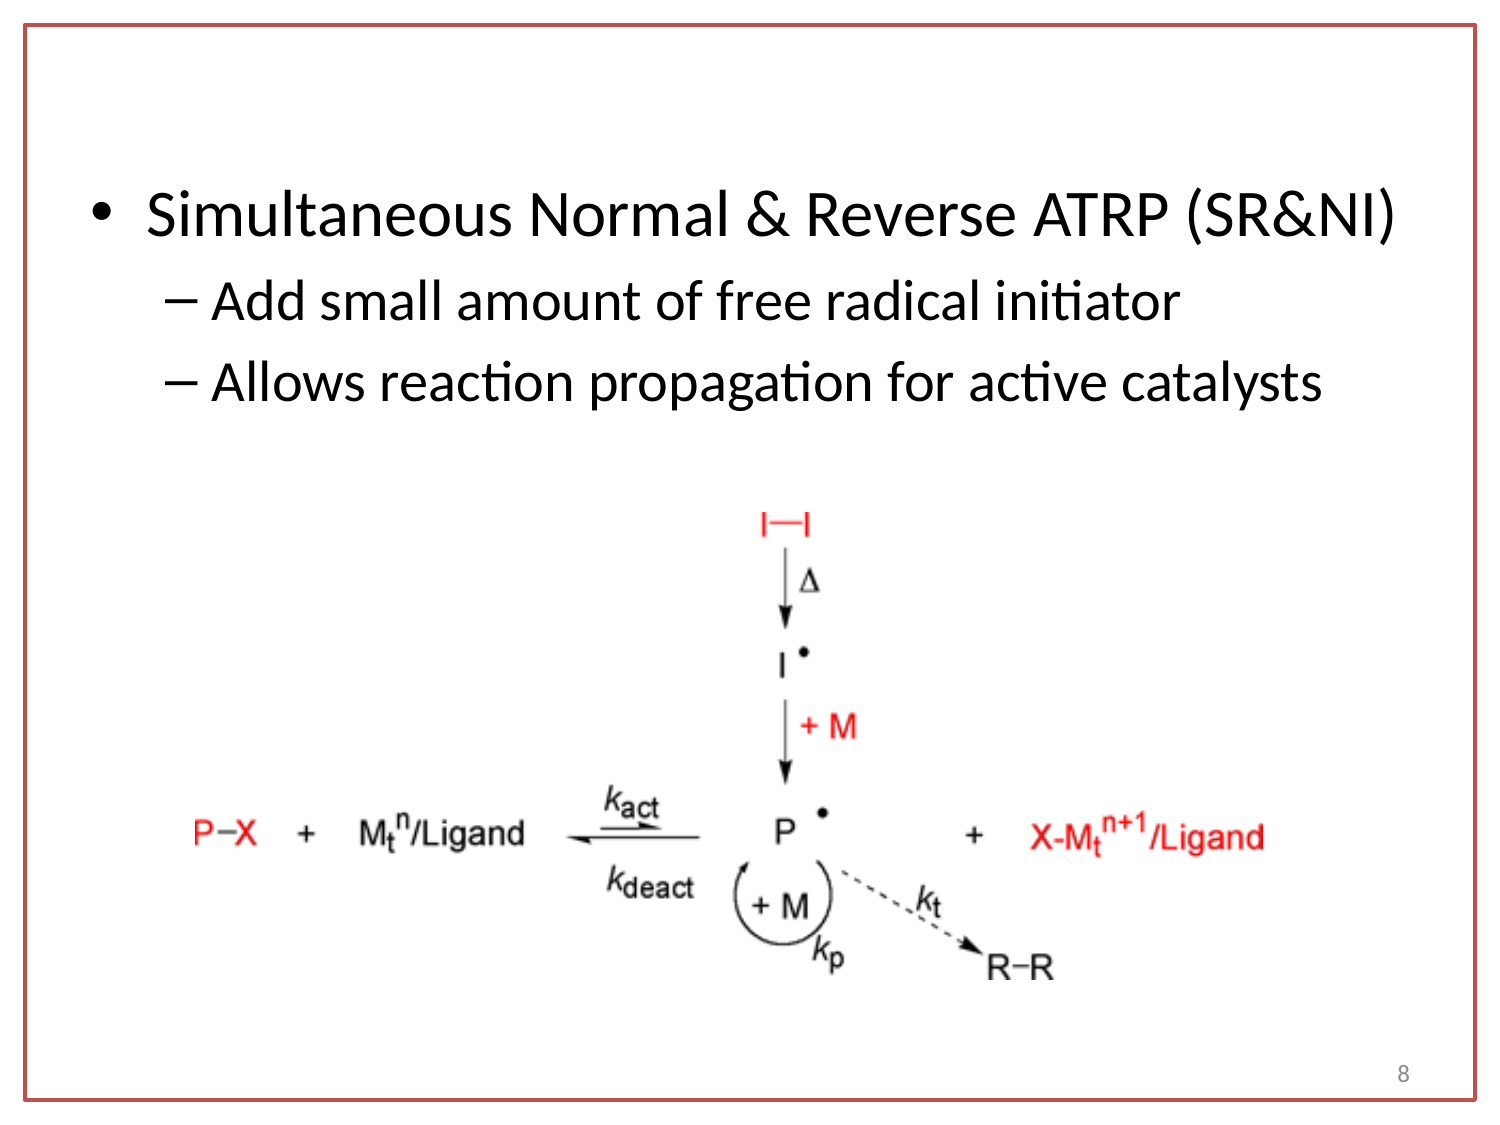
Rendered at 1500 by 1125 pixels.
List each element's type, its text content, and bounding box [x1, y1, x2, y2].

picture [195, 512, 1263, 980]
slide_number 8 [1074, 1042, 1425, 1103]
text_box [23, 23, 1477, 1102]
list Simultaneous Normal & Reverse ATRP (SR&NI) Add small amount of free radical initiator Allows reaction propagation for active catalysts [74, 162, 1426, 906]
